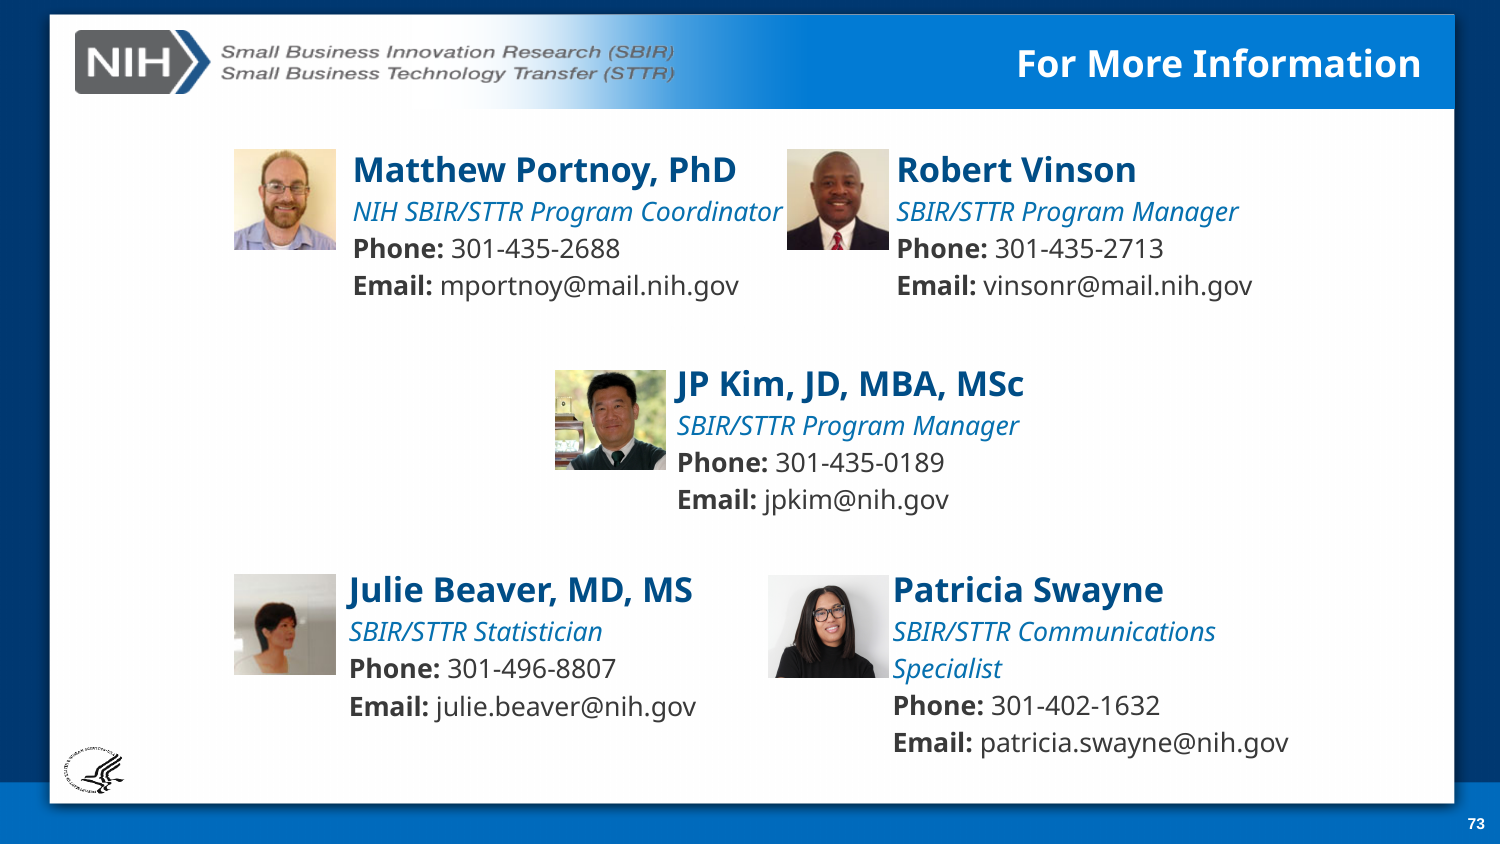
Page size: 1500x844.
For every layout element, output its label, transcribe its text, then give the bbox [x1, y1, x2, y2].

list Robert Vinson SBIR/STTR Program Manager Phone: 301-435-2713 Email: vinsonr@mail.nih.gov [881, 140, 1341, 310]
text_box JP Kim, JD, MBA, MSc SBIR/STTR Program Manager Phone: 301-435-0189 Email: jpkim@nih.gov [665, 356, 1172, 610]
list Matthew Portnoy, PhD NIH SBIR/STTR Program Coordinator Phone: 301-435-2688 Email: mportnoy@mail.nih.gov [337, 140, 816, 310]
text_box Julie Beaver, MD, MS SBIR/STTR Statistician Phone: 301-496-8807 Email: julie.beaver@nih.gov [337, 562, 844, 738]
slide_number 73 [1275, 806, 1500, 826]
picture [0, 0, 1500, 844]
text_box Patricia Swayne SBIR/STTR Communications Specialist Phone: 301-402-1632 Email: patricia.swayne@nih.gov [881, 562, 1360, 786]
title For More Information [187, 28, 1438, 98]
